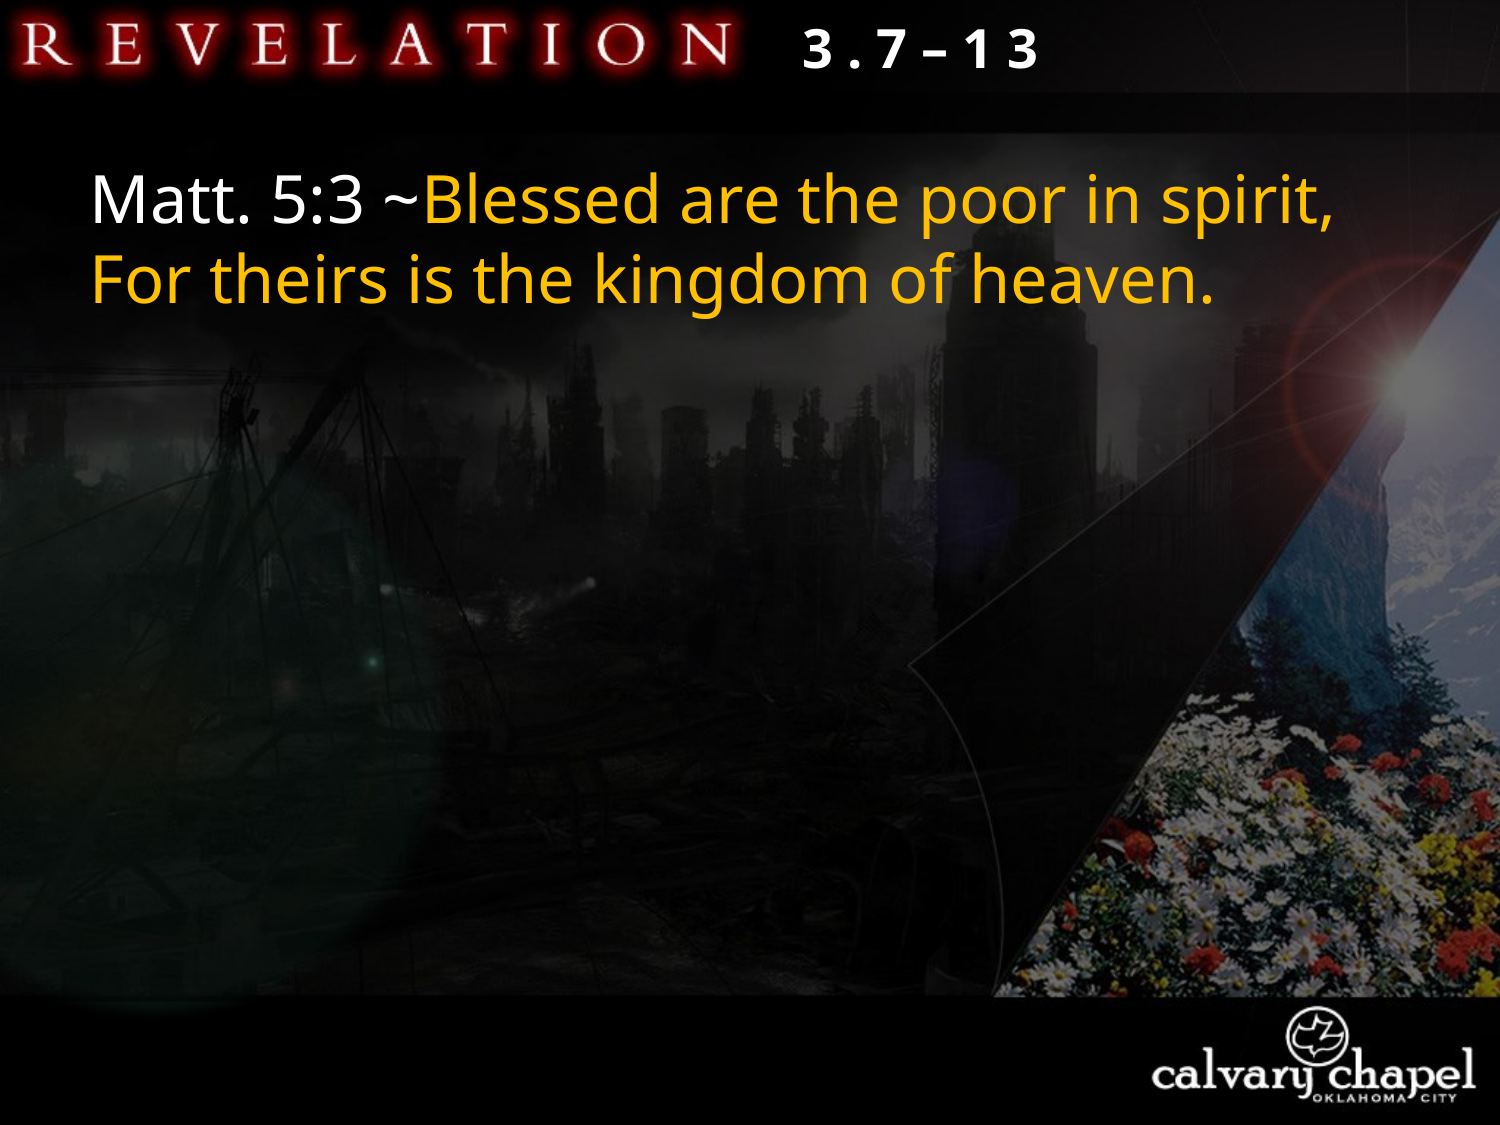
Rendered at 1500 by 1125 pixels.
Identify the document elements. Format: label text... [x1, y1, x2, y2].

text_box 3 . 7 – 1 3 [787, 7, 1430, 87]
text_box Matt. 5:3 ~Blessed are the poor in spirit, For theirs is the kingdom of heaven. [74, 149, 1425, 325]
picture [0, 0, 1500, 1125]
